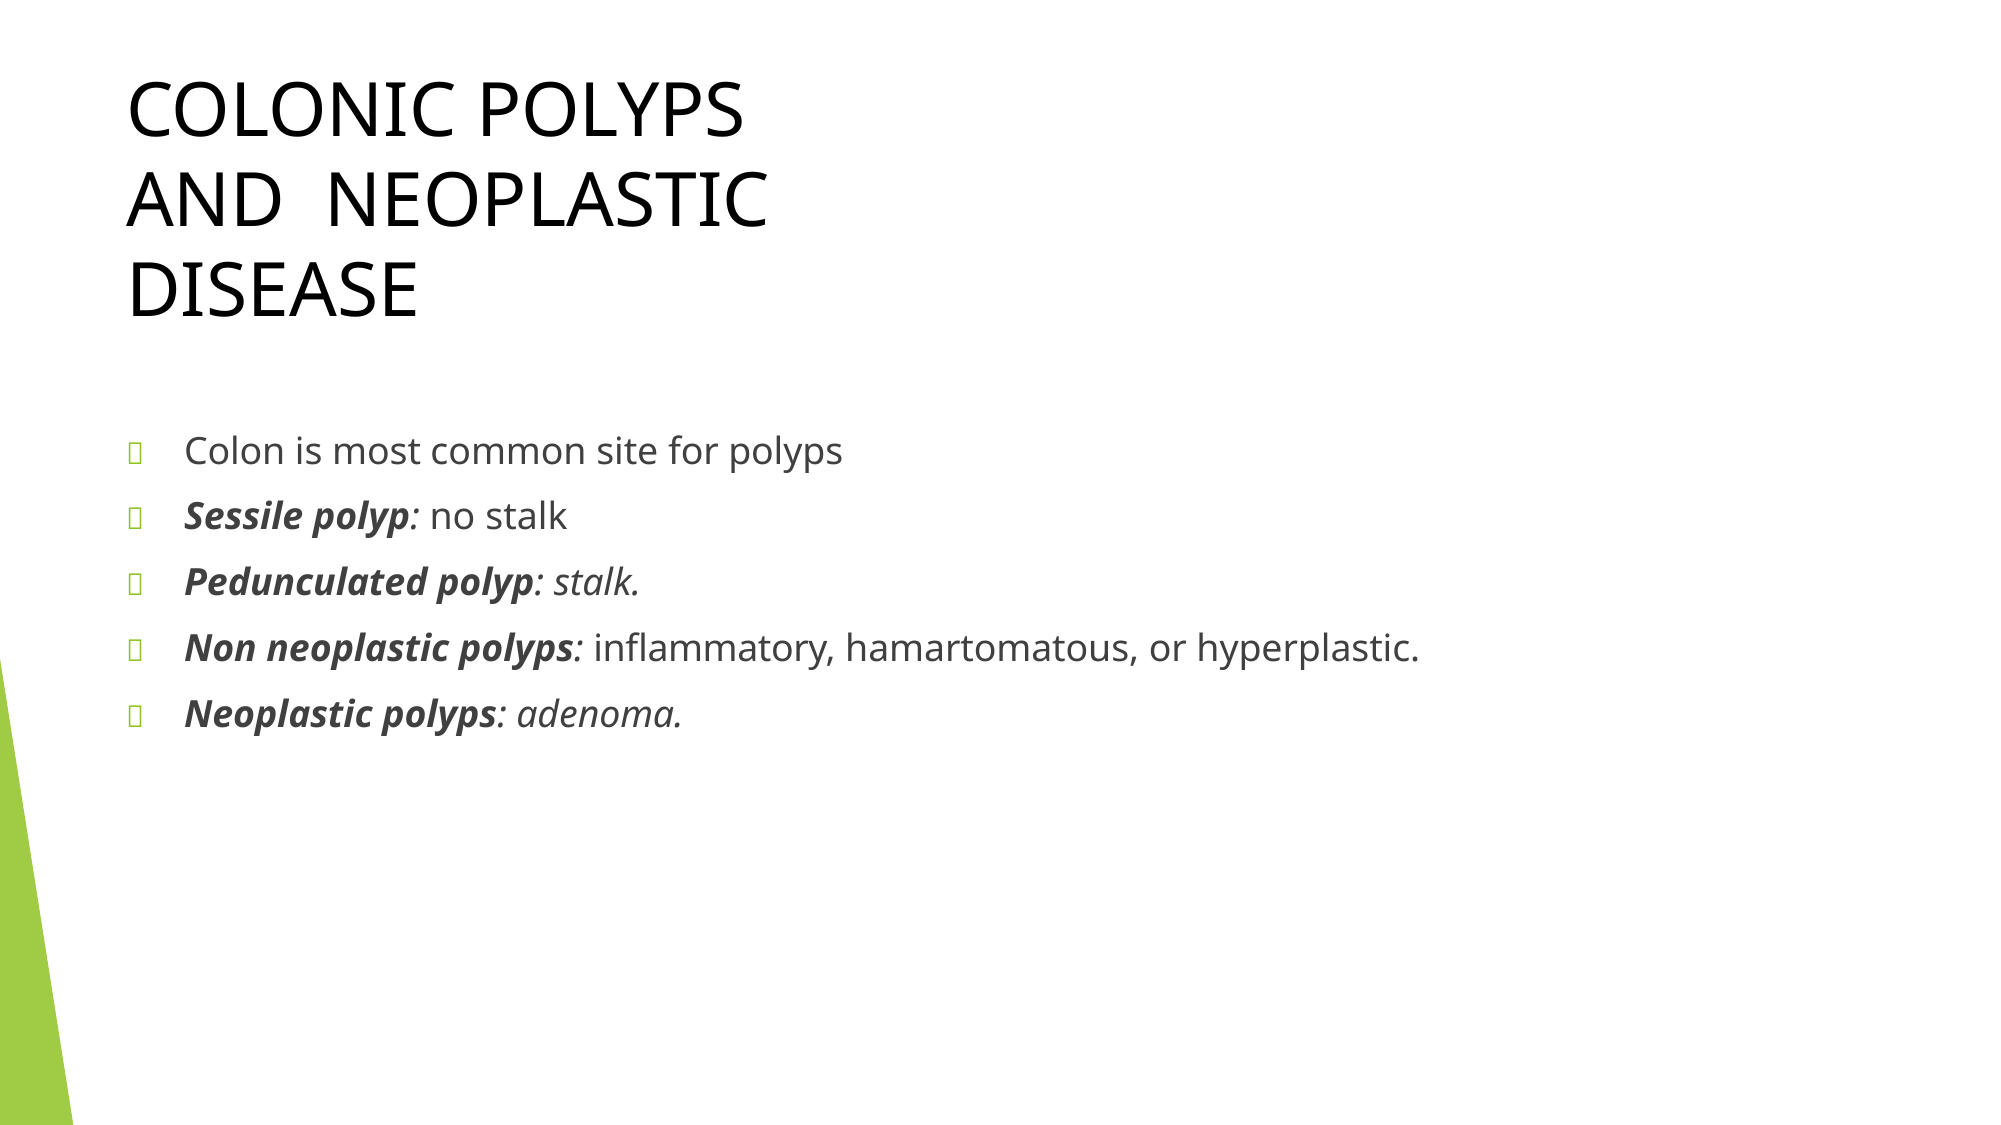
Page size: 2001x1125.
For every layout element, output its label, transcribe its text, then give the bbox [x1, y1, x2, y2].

text_box [0, 658, 74, 1125]
text_box  Colon is most common site for polyps  Sessile polyp: no stalk  Pedunculated polyp: stalk.  Non neoplastic polyps: inflammatory, hamartomatous, or hyperplastic.  Neoplastic polyps: adenoma. [123, 403, 1650, 802]
title COLONIC POLYPS AND NEOPLASTIC DISEASE [123, 59, 847, 332]
